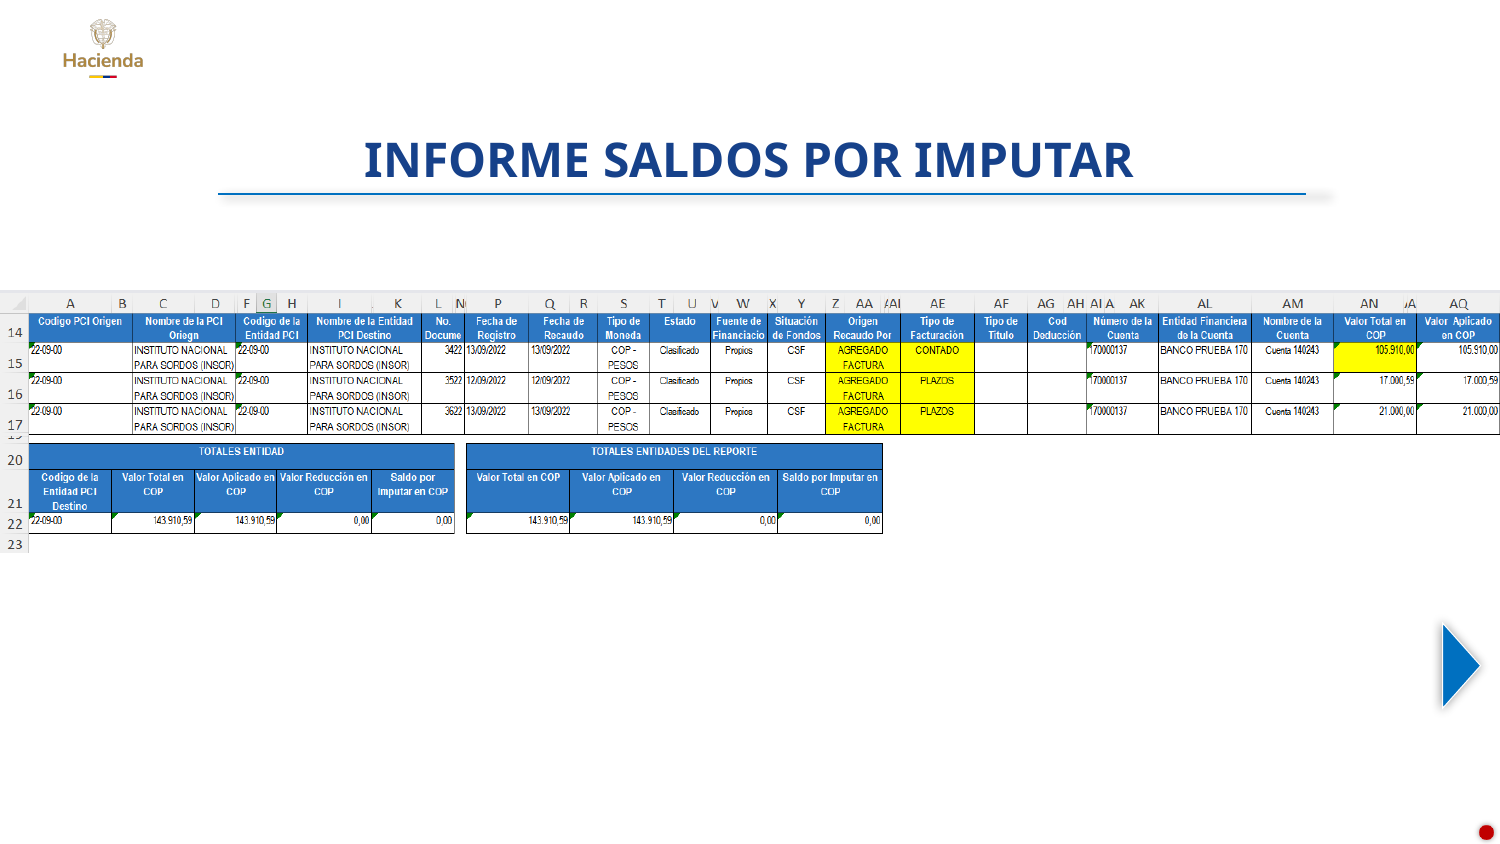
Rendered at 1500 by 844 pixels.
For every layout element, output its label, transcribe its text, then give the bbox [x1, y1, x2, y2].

picture [62, 19, 144, 78]
text_box [1442, 621, 1482, 710]
picture [1471, 817, 1500, 844]
picture [0, 290, 1500, 553]
text_box INFORME SALDOS POR IMPUTAR [0, 122, 1500, 195]
